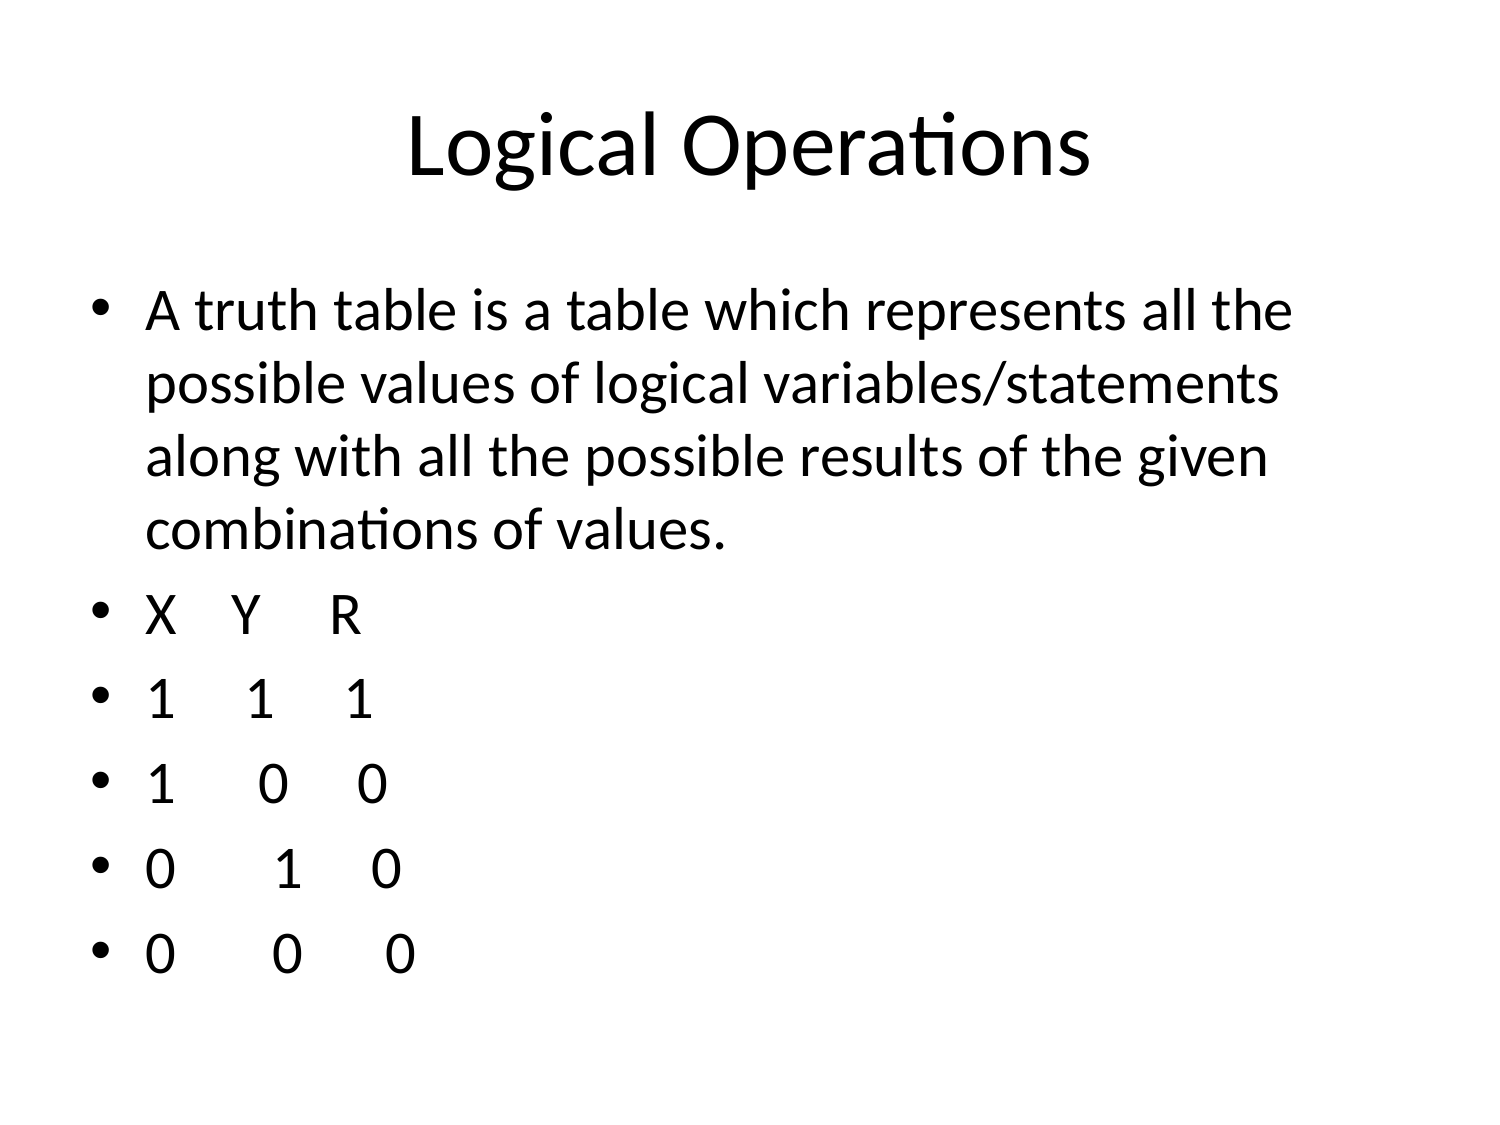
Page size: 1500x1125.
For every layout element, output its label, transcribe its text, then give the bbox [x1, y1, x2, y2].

title Logical Operations [75, 45, 1425, 233]
list A truth table is a table which represents all the possible values of logical variables/statements along with all the possible results of the given combinations of values. X Y R 1 1 1 1 0 0 0 1 0 0 0 0 [75, 262, 1425, 1005]
